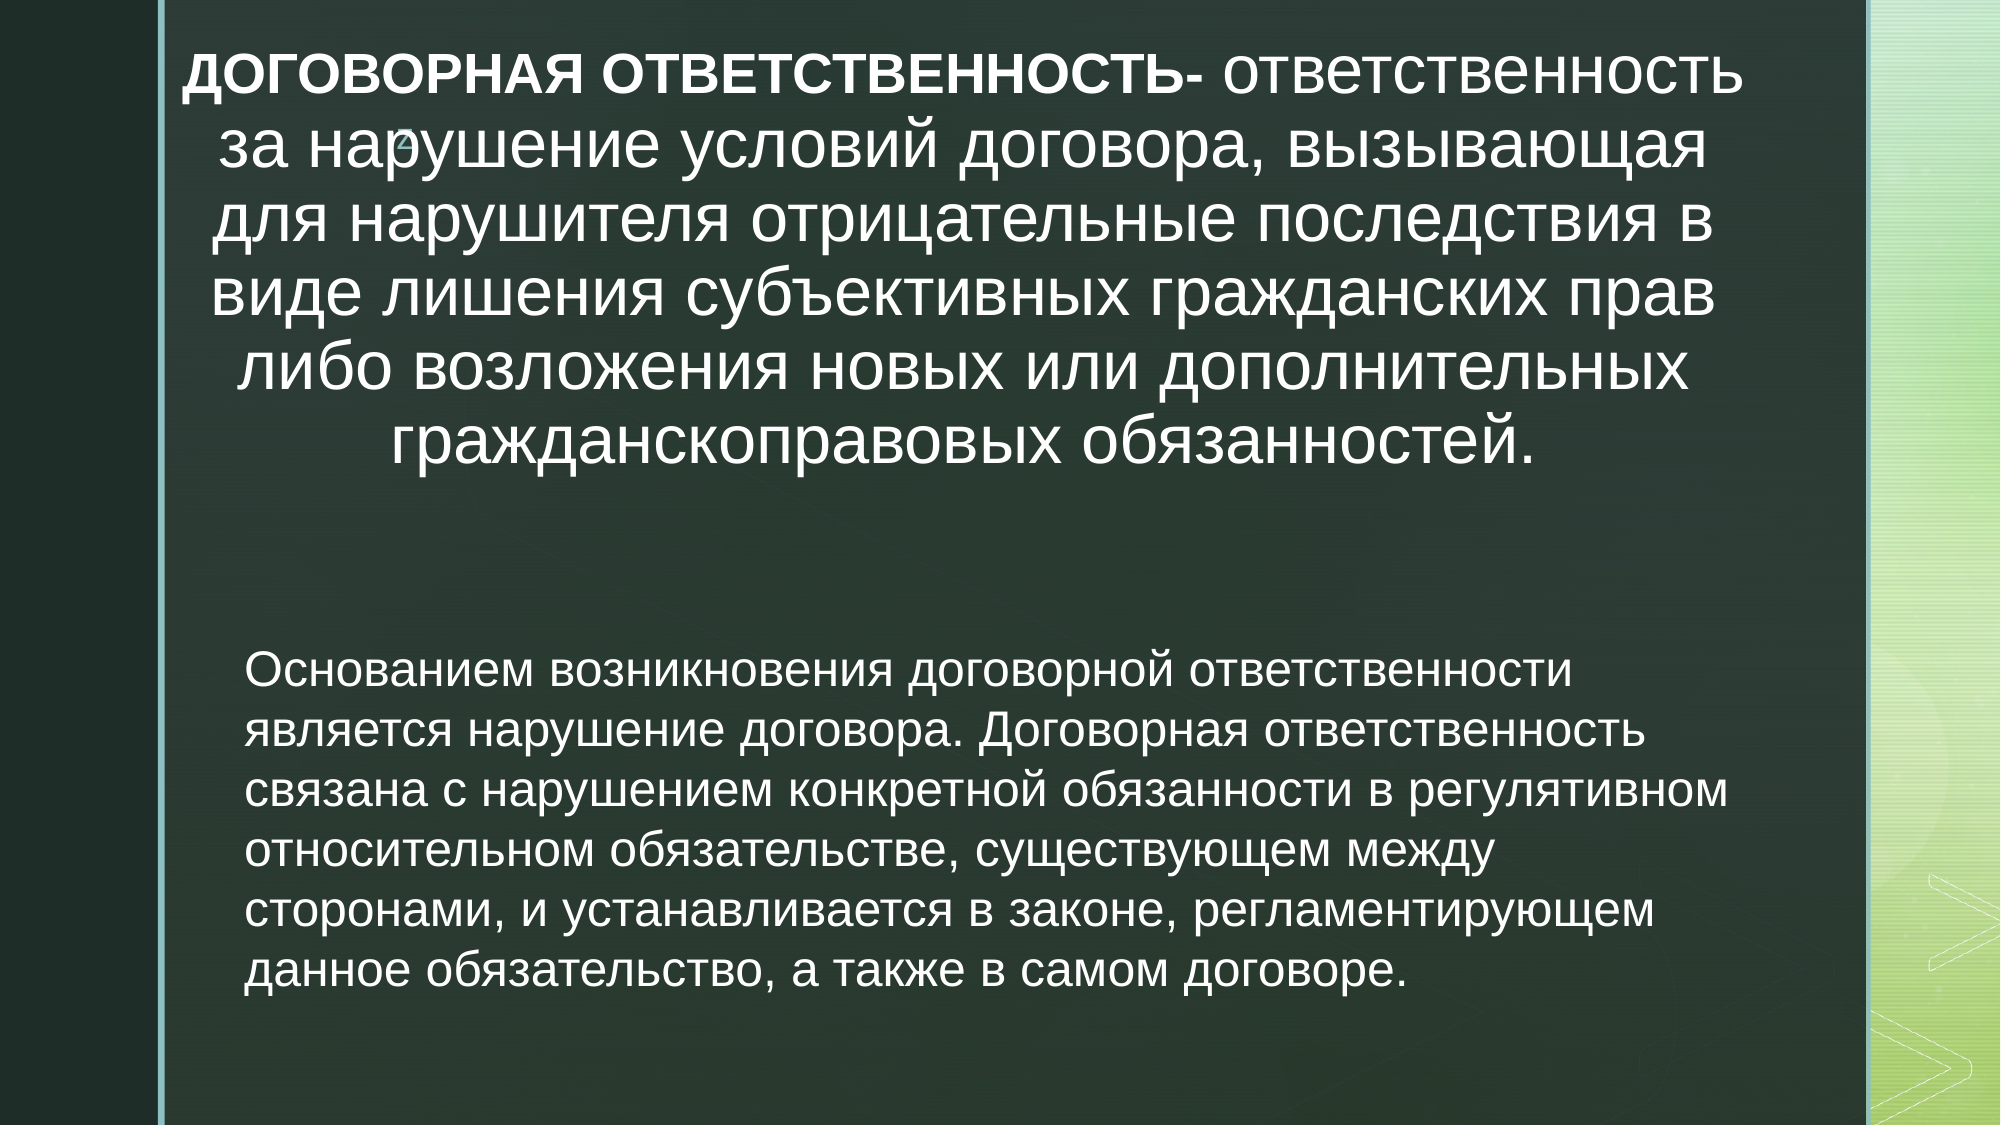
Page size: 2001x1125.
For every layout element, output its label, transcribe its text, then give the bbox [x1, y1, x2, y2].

text_box Основанием возникновения договорной ответственности является нарушение договора. Договорная ответственность связана с нарушением конкретной обязанности в регулятивном относительном обязательстве, существующем между сторонами, и устанавливается в законе, регламентирующем данное обязательство, а также в самом договоре. [229, 628, 1767, 1004]
picture [1871, 0, 2001, 1125]
title ДОГОВОРНАЯ ОТВЕТСТВЕННОСТЬ- ответственность за нарушение условий договора, вызывающая для нарушителя отрицательные последствия в виде лишения субъективных гражданских прав либо возложения новых или дополнительных гражданскоправовых обязанностей. [161, 26, 1767, 541]
